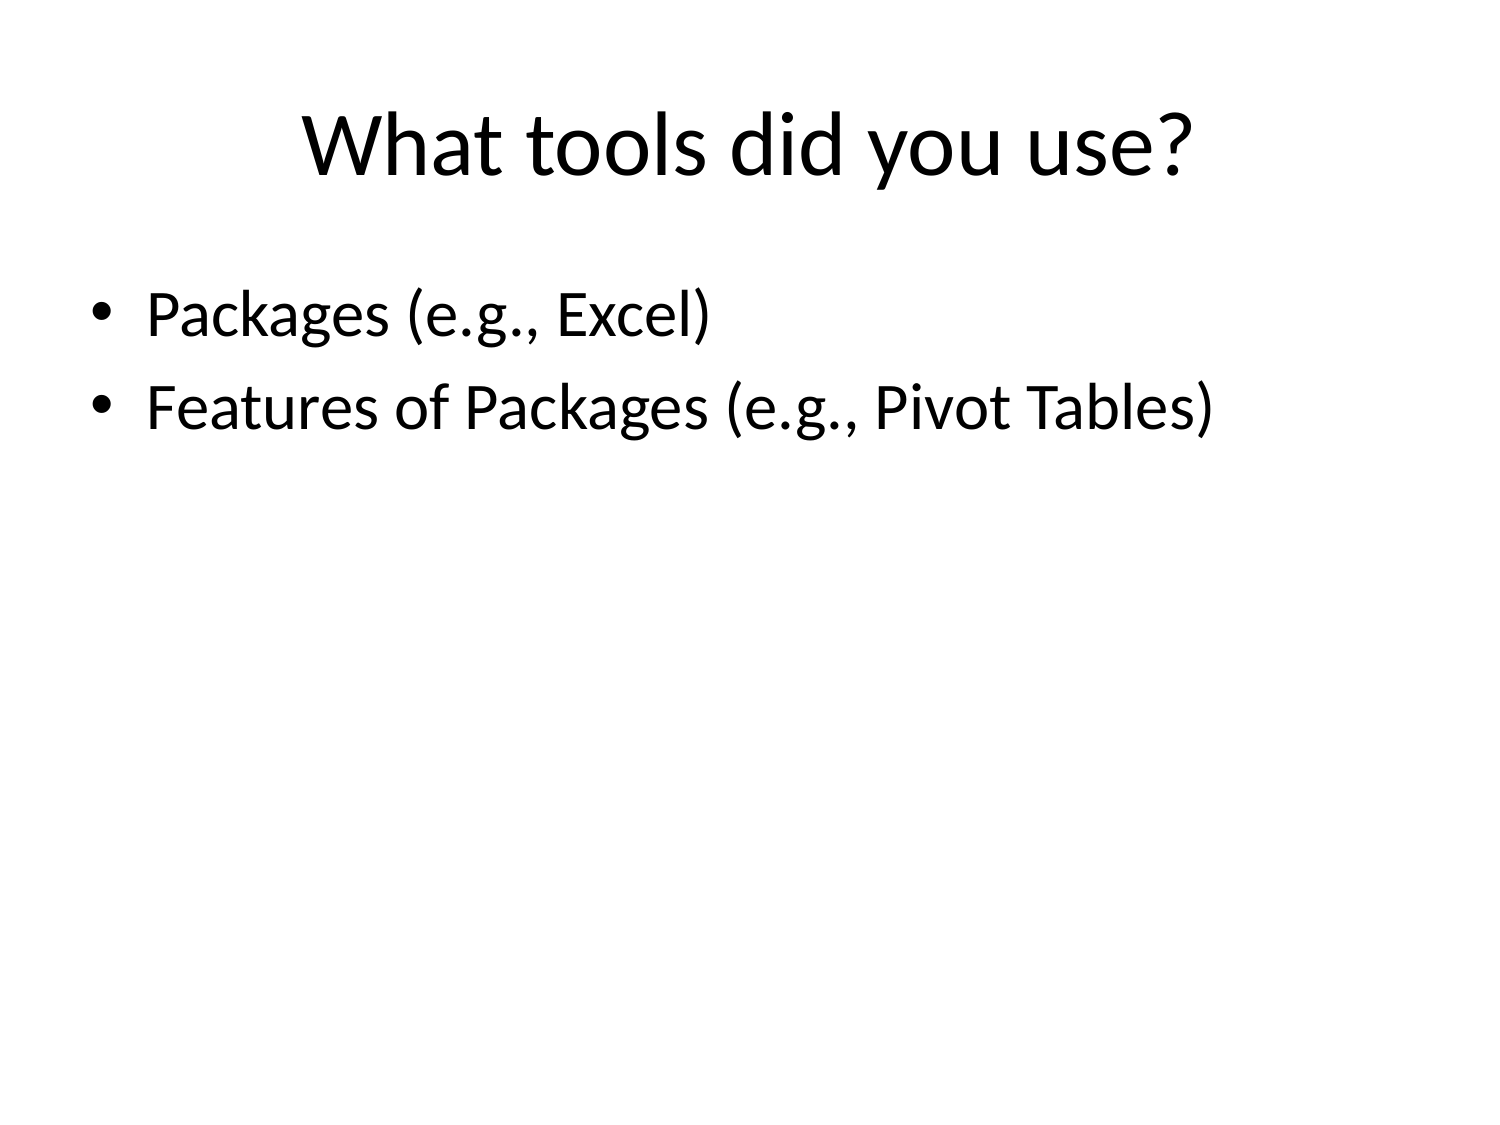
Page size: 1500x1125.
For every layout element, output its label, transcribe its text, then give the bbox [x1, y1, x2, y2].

list Packages (e.g., Excel) Features of Packages (e.g., Pivot Tables) [75, 262, 1425, 1005]
title What tools did you use? [75, 45, 1425, 233]
